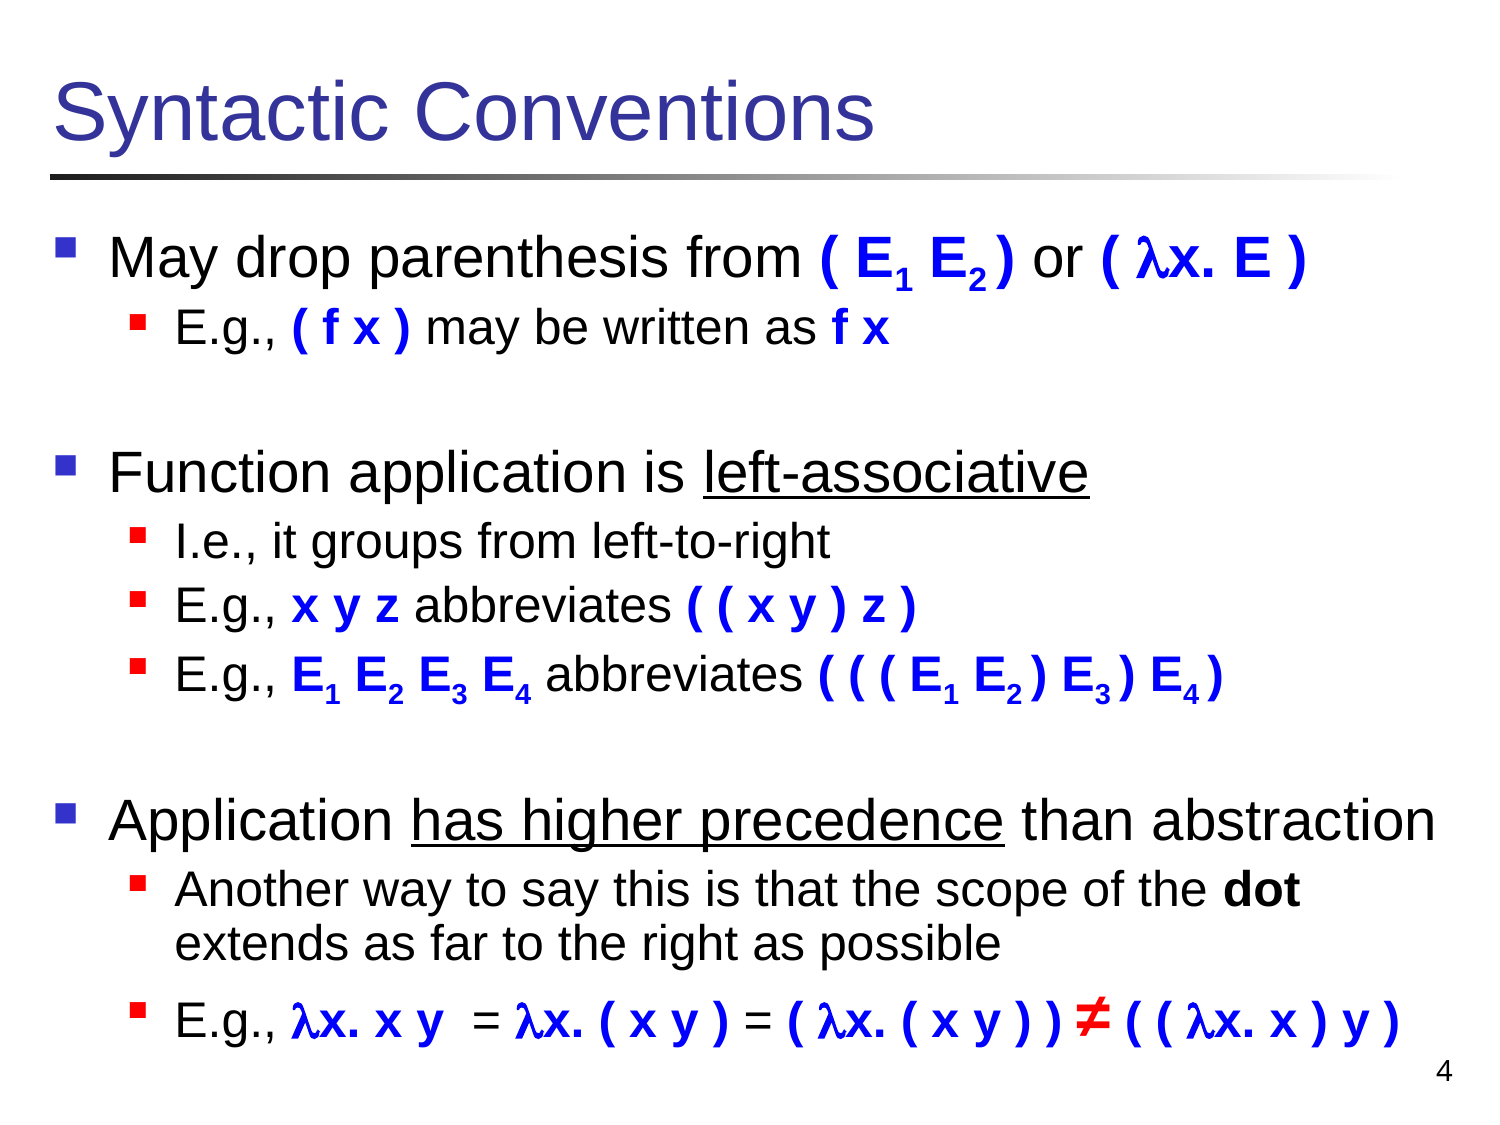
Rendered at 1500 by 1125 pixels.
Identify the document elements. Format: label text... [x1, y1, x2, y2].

title Syntactic Conventions [37, 0, 1466, 165]
list May drop parenthesis from ( E1 E2 ) or ( x. E ) E.g., ( f x ) may be written as f x Function application is left-associative I.e., it groups from left-to-right E.g., x y z abbreviates ( ( x y ) z ) E.g., E1 E2 E3 E4 abbreviates ( ( ( E1 E2 ) E3 ) E4 ) Application has higher precedence than abstraction Another way to say this is that the scope of the dot extends as far to the right as possible E.g., x. x y = x. ( x y ) = ( x. ( x y ) ) ≠ ( ( x. x ) y ) [37, 212, 1463, 956]
slide_number 4 [1154, 1023, 1468, 1100]
